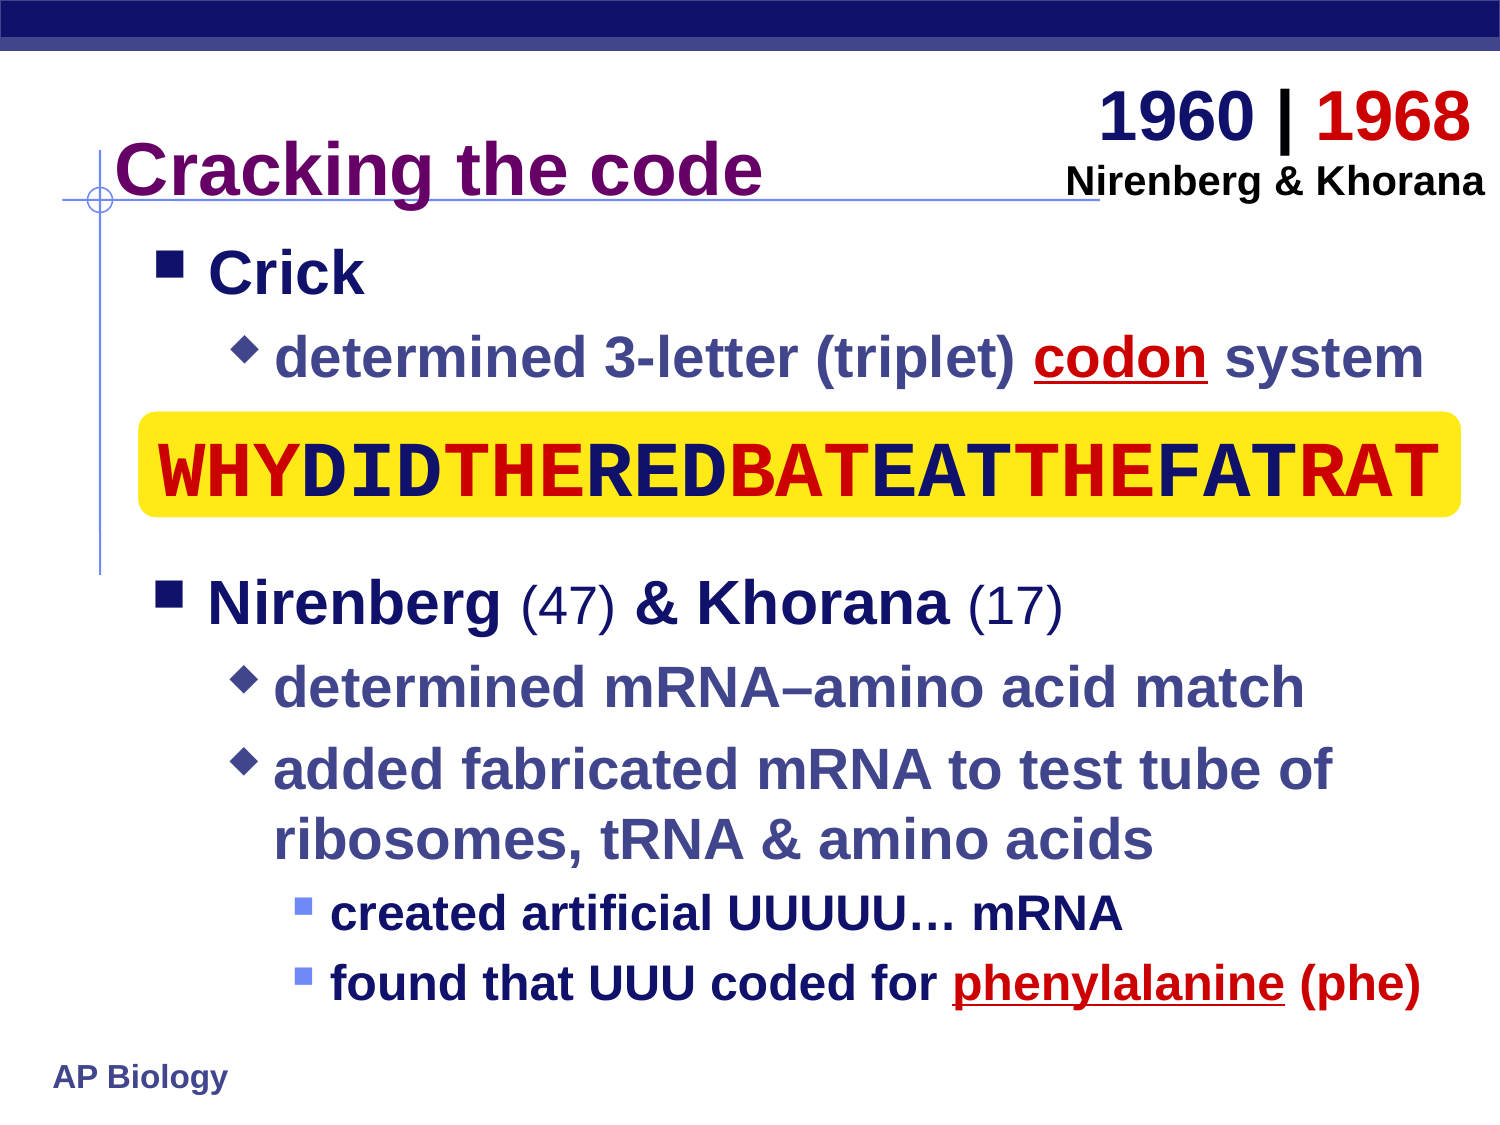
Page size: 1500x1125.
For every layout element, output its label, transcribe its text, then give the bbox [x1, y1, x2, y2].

title Cracking the code [99, 112, 1125, 238]
text_box Nirenberg & Khorana [1050, 146, 1500, 211]
text_box 1960 | 1968 [1083, 62, 1487, 146]
text_box WHYDIDTHEREDBATEATTHEFATRAT [138, 411, 1461, 518]
text_box Nirenberg (47) & Khorana (17) determined mRNA–amino acid match added fabricated mRNA to test tube of ribosomes, tRNA & amino acids created artificial UUUUU… mRNA found that UUU coded for phenylalanine (phe) [136, 555, 1500, 1037]
list Crick determined 3-letter (triplet) codon system [137, 224, 1500, 413]
